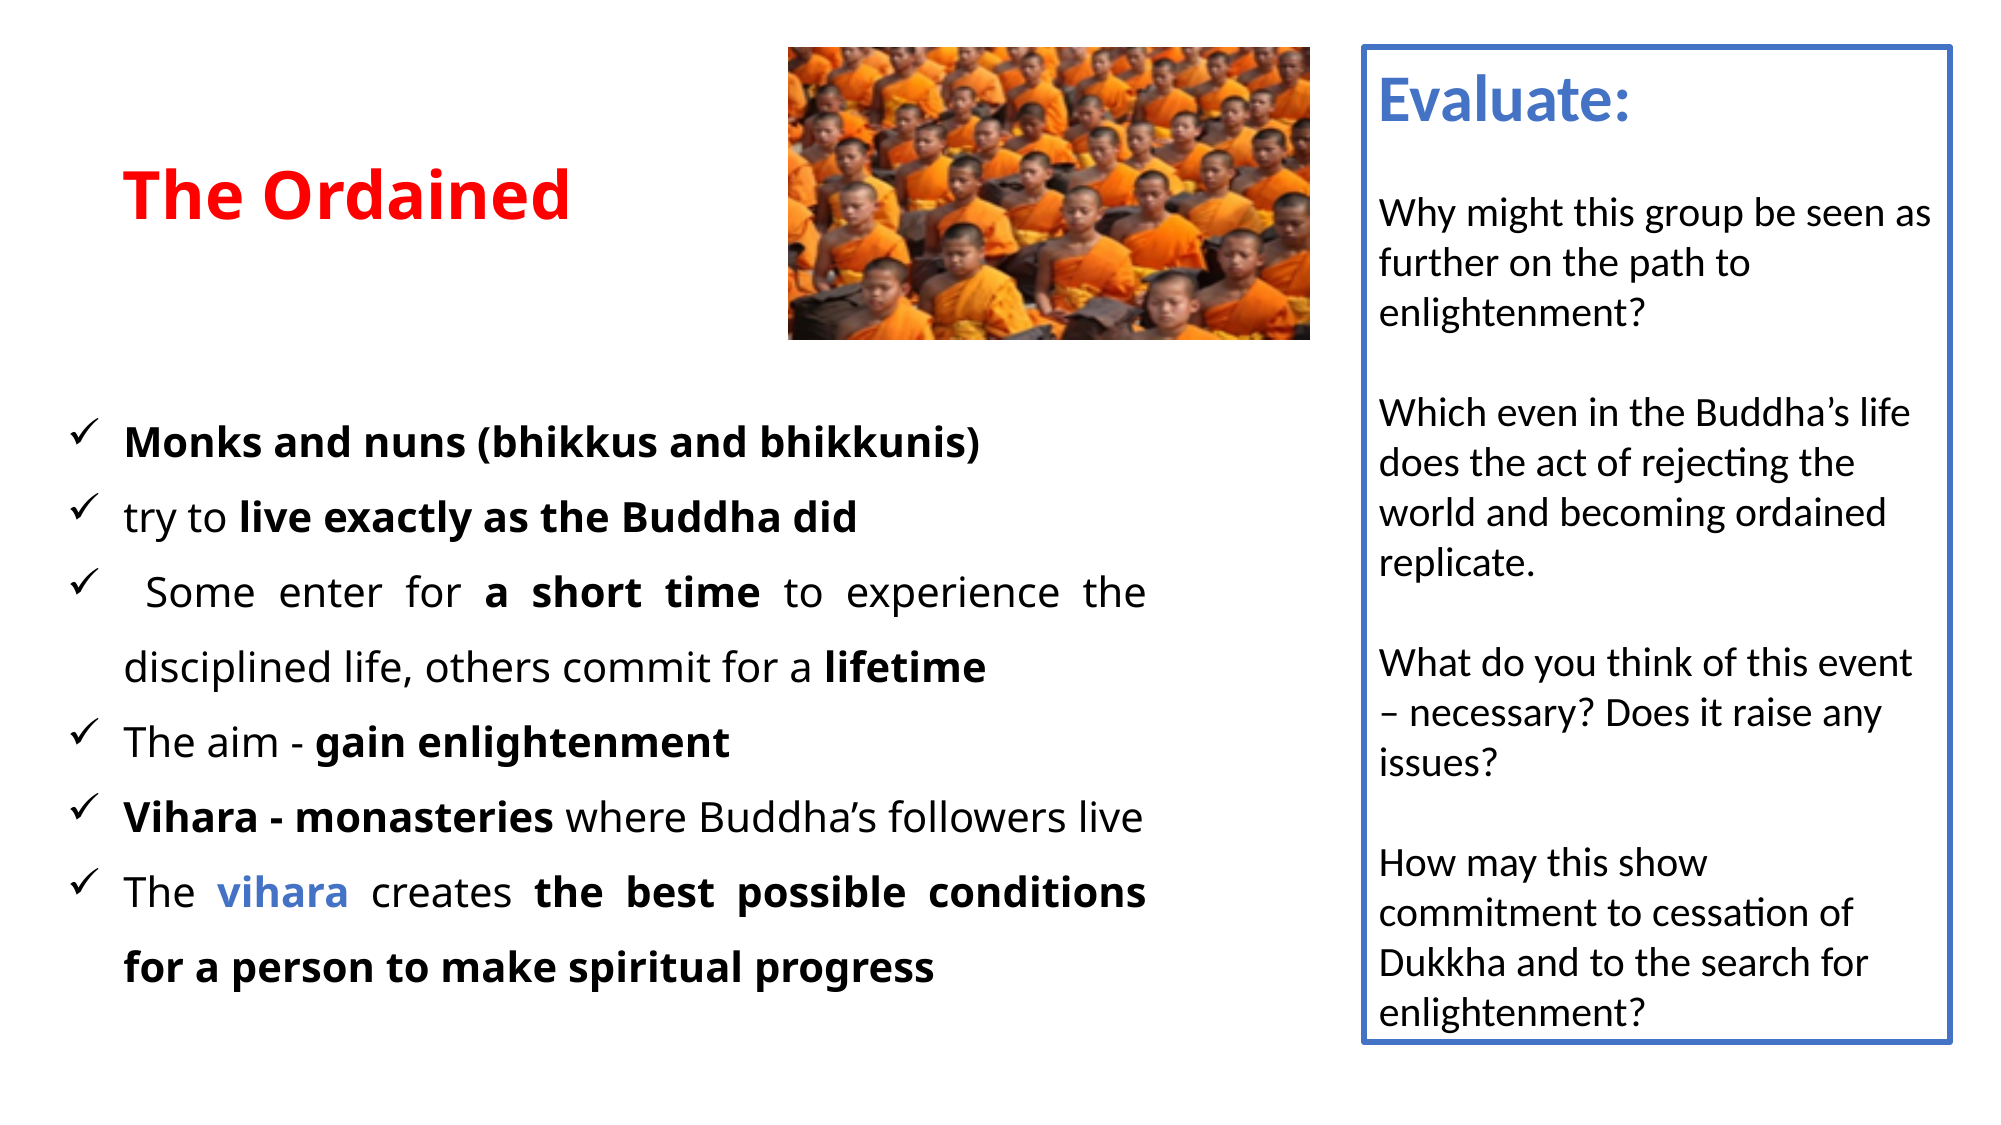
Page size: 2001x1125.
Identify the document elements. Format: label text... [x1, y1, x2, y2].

text_box The Ordained [108, 145, 588, 241]
text_box Monks and nuns (bhikkus and bhikkunis) try to live exactly as the Buddha did Some enter for a short time to experience the disciplined life, others commit for a lifetime The aim - gain enlightenment Vihara - monasteries where Buddha’s followers live The vihara creates the best possible conditions for a person to make spiritual progress [52, 383, 1162, 998]
text_box Evaluate: Why might this group be seen as further on the path to enlightenment? Which even in the Buddha’s life does the act of rejecting the world and becoming ordained replicate. What do you think of this event – necessary? Does it raise any issues? How may this show commitment to cessation of Dukkha and to the search for enlightenment? [1364, 47, 1950, 1043]
picture [787, 47, 1310, 340]
